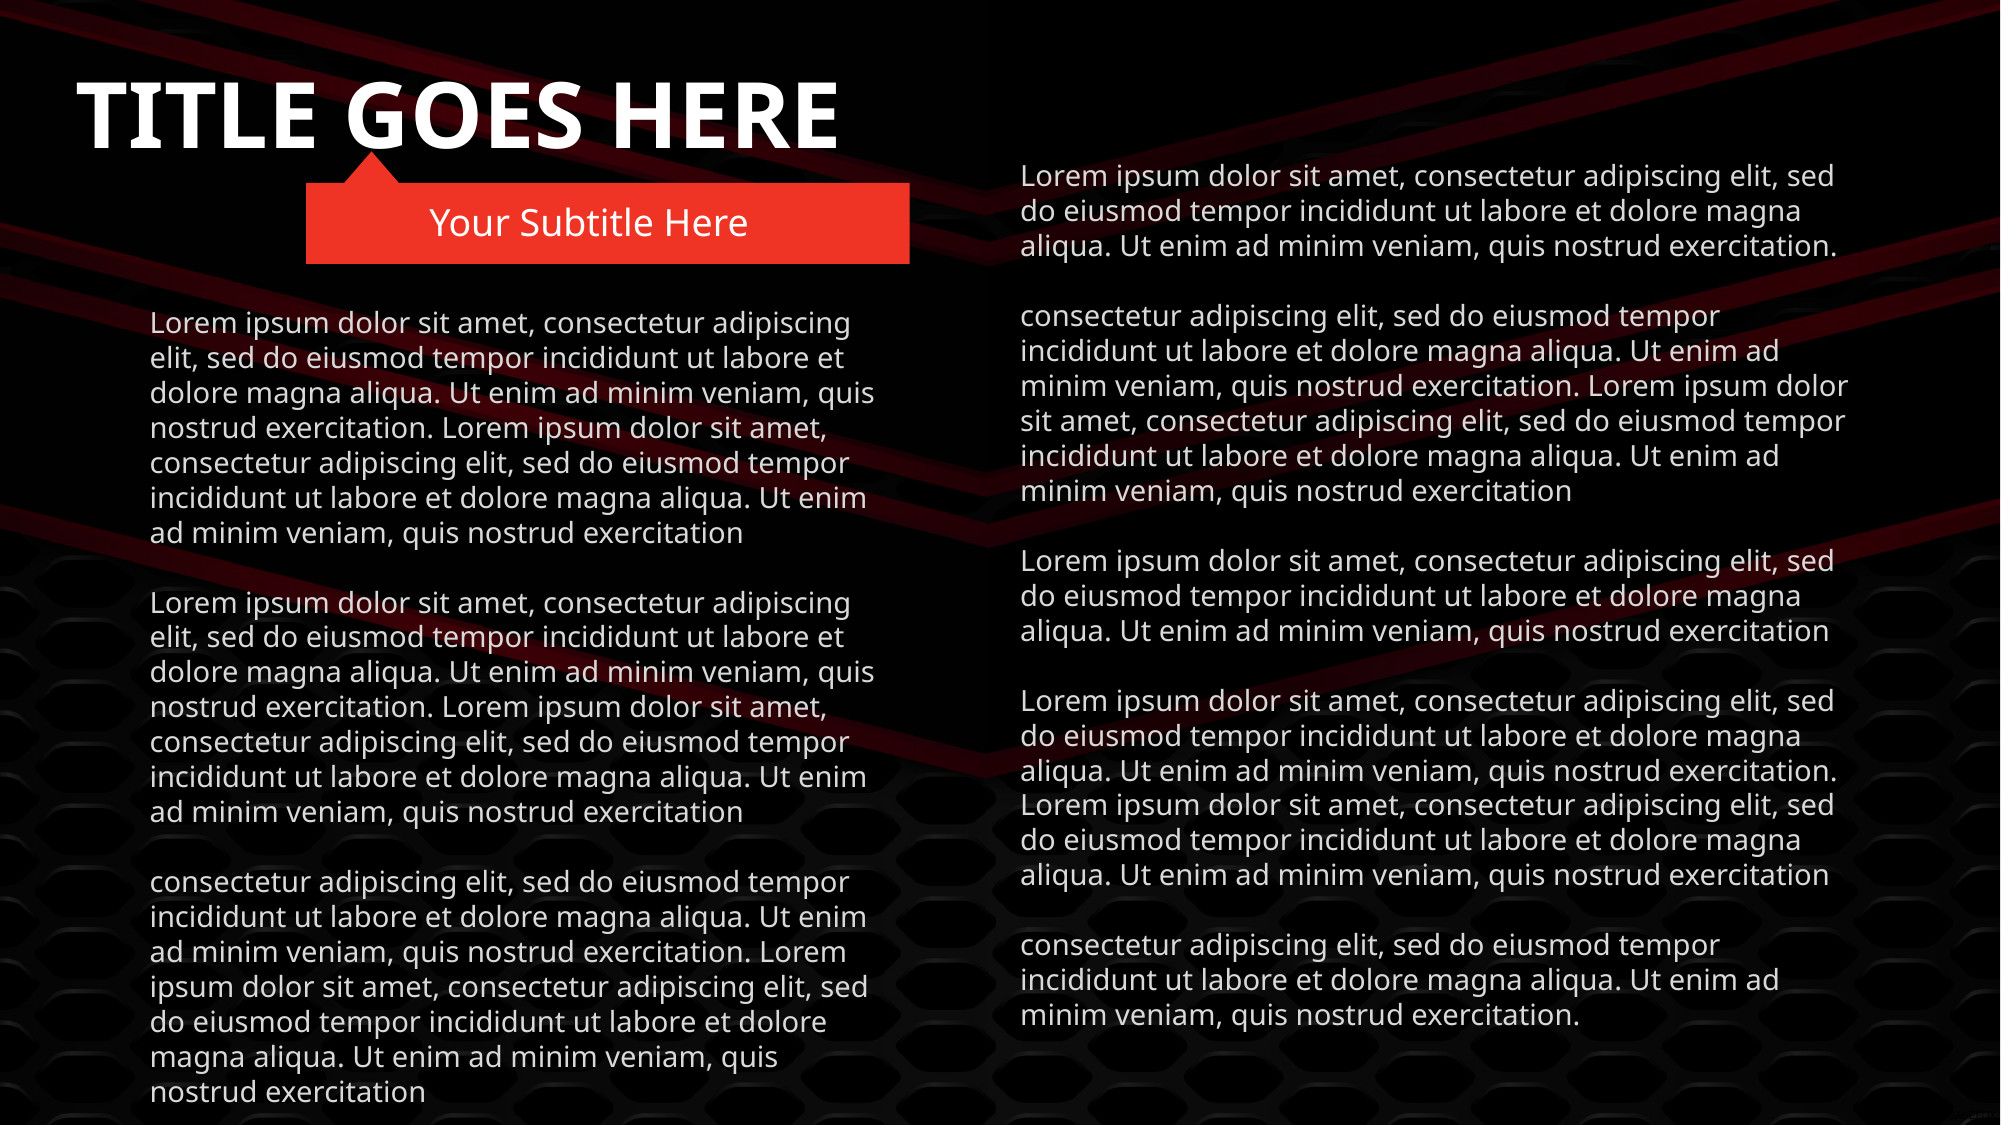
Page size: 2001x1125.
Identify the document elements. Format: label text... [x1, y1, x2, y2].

text_box TITLE GOES HERE [60, 49, 965, 175]
text_box Lorem ipsum dolor sit amet, consectetur adipiscing elit, sed do eiusmod tempor incididunt ut labore et dolore magna aliqua. Ut enim ad minim veniam, quis nostrud exercitation. consectetur adipiscing elit, sed do eiusmod tempor incididunt ut labore et dolore magna aliqua. Ut enim ad minim veniam, quis nostrud exercitation. Lorem ipsum dolor sit amet, consectetur adipiscing elit, sed do eiusmod tempor incididunt ut labore et dolore magna aliqua. Ut enim ad minim veniam, quis nostrud exercitation Lorem ipsum dolor sit amet, consectetur adipiscing elit, sed do eiusmod tempor incididunt ut labore et dolore magna aliqua. Ut enim ad minim veniam, quis nostrud exercitation Lorem ipsum dolor sit amet, consectetur adipiscing elit, sed do eiusmod tempor incididunt ut labore et dolore magna aliqua. Ut enim ad minim veniam, quis nostrud exercitation. Lorem ipsum dolor sit amet, consectetur adipiscing elit, sed do eiusmod tempor incididunt ut labore et dolore magna aliqua. Ut enim ad minim veniam, quis nostrud exercitation consectetur adipiscing elit, sed do eiusmod tempor incididunt ut labore et dolore magna aliqua. Ut enim ad minim veniam, quis nostrud exercitation. [1005, 150, 1876, 1039]
picture [0, 0, 2001, 1125]
text_box Lorem ipsum dolor sit amet, consectetur adipiscing elit, sed do eiusmod tempor incididunt ut labore et dolore magna aliqua. Ut enim ad minim veniam, quis nostrud exercitation. Lorem ipsum dolor sit amet, consectetur adipiscing elit, sed do eiusmod tempor incididunt ut labore et dolore magna aliqua. Ut enim ad minim veniam, quis nostrud exercitation Lorem ipsum dolor sit amet, consectetur adipiscing elit, sed do eiusmod tempor incididunt ut labore et dolore magna aliqua. Ut enim ad minim veniam, quis nostrud exercitation. Lorem ipsum dolor sit amet, consectetur adipiscing elit, sed do eiusmod tempor incididunt ut labore et dolore magna aliqua. Ut enim ad minim veniam, quis nostrud exercitation consectetur adipiscing elit, sed do eiusmod tempor incididunt ut labore et dolore magna aliqua. Ut enim ad minim veniam, quis nostrud exercitation. Lorem ipsum dolor sit amet, consectetur adipiscing elit, sed do eiusmod tempor incididunt ut labore et dolore magna aliqua. Ut enim ad minim veniam, quis nostrud exercitation [134, 296, 897, 1125]
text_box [306, 151, 910, 264]
